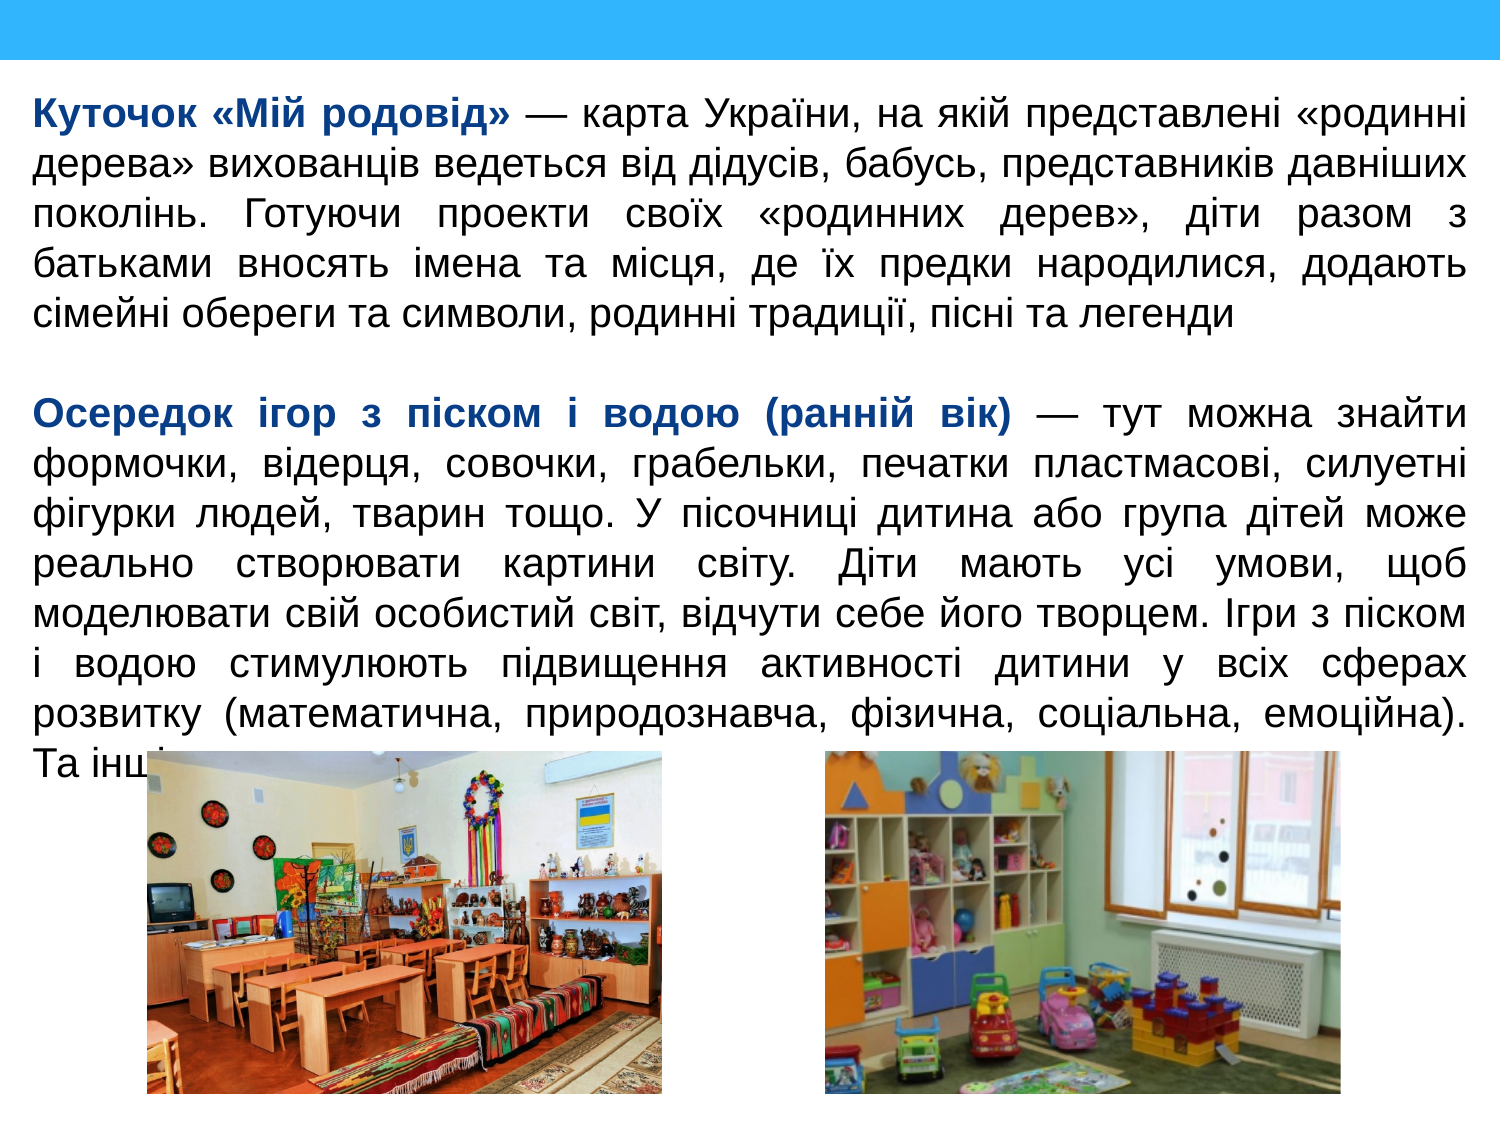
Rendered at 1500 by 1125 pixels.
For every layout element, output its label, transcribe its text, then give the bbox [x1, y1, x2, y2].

text_box Куточок «Мій родовід» — карта України, на якій представлені «родинні дерева» вихованців ведеться від дідусів, бабусь, представників давніших поколінь. Готуючи проекти своїх «родинних дерев», діти разом з батьками вносять імена та місця, де їх предки народилися, додають сімейні обереги та символи, родинні традиції, пісні та легенди Осередок ігор з піском і водою (ранній вік) — тут можна знайти формочки, відерця, совочки, грабельки, печатки пластмасові, силуетні фігурки людей, тварин тощо. У пісочниці дитина або група дітей може реально створювати картини світу. Діти мають усі умови, щоб моделювати свій особистий світ, відчути себе його творцем. Ігри з піском і водою стимулюють підвищення активності дитини у всіх сферах розвитку (математична, природознавча, фізична, соціальна, емоційна). Та інші. [17, 78, 1483, 844]
picture [147, 751, 662, 1094]
picture [824, 751, 1341, 1094]
